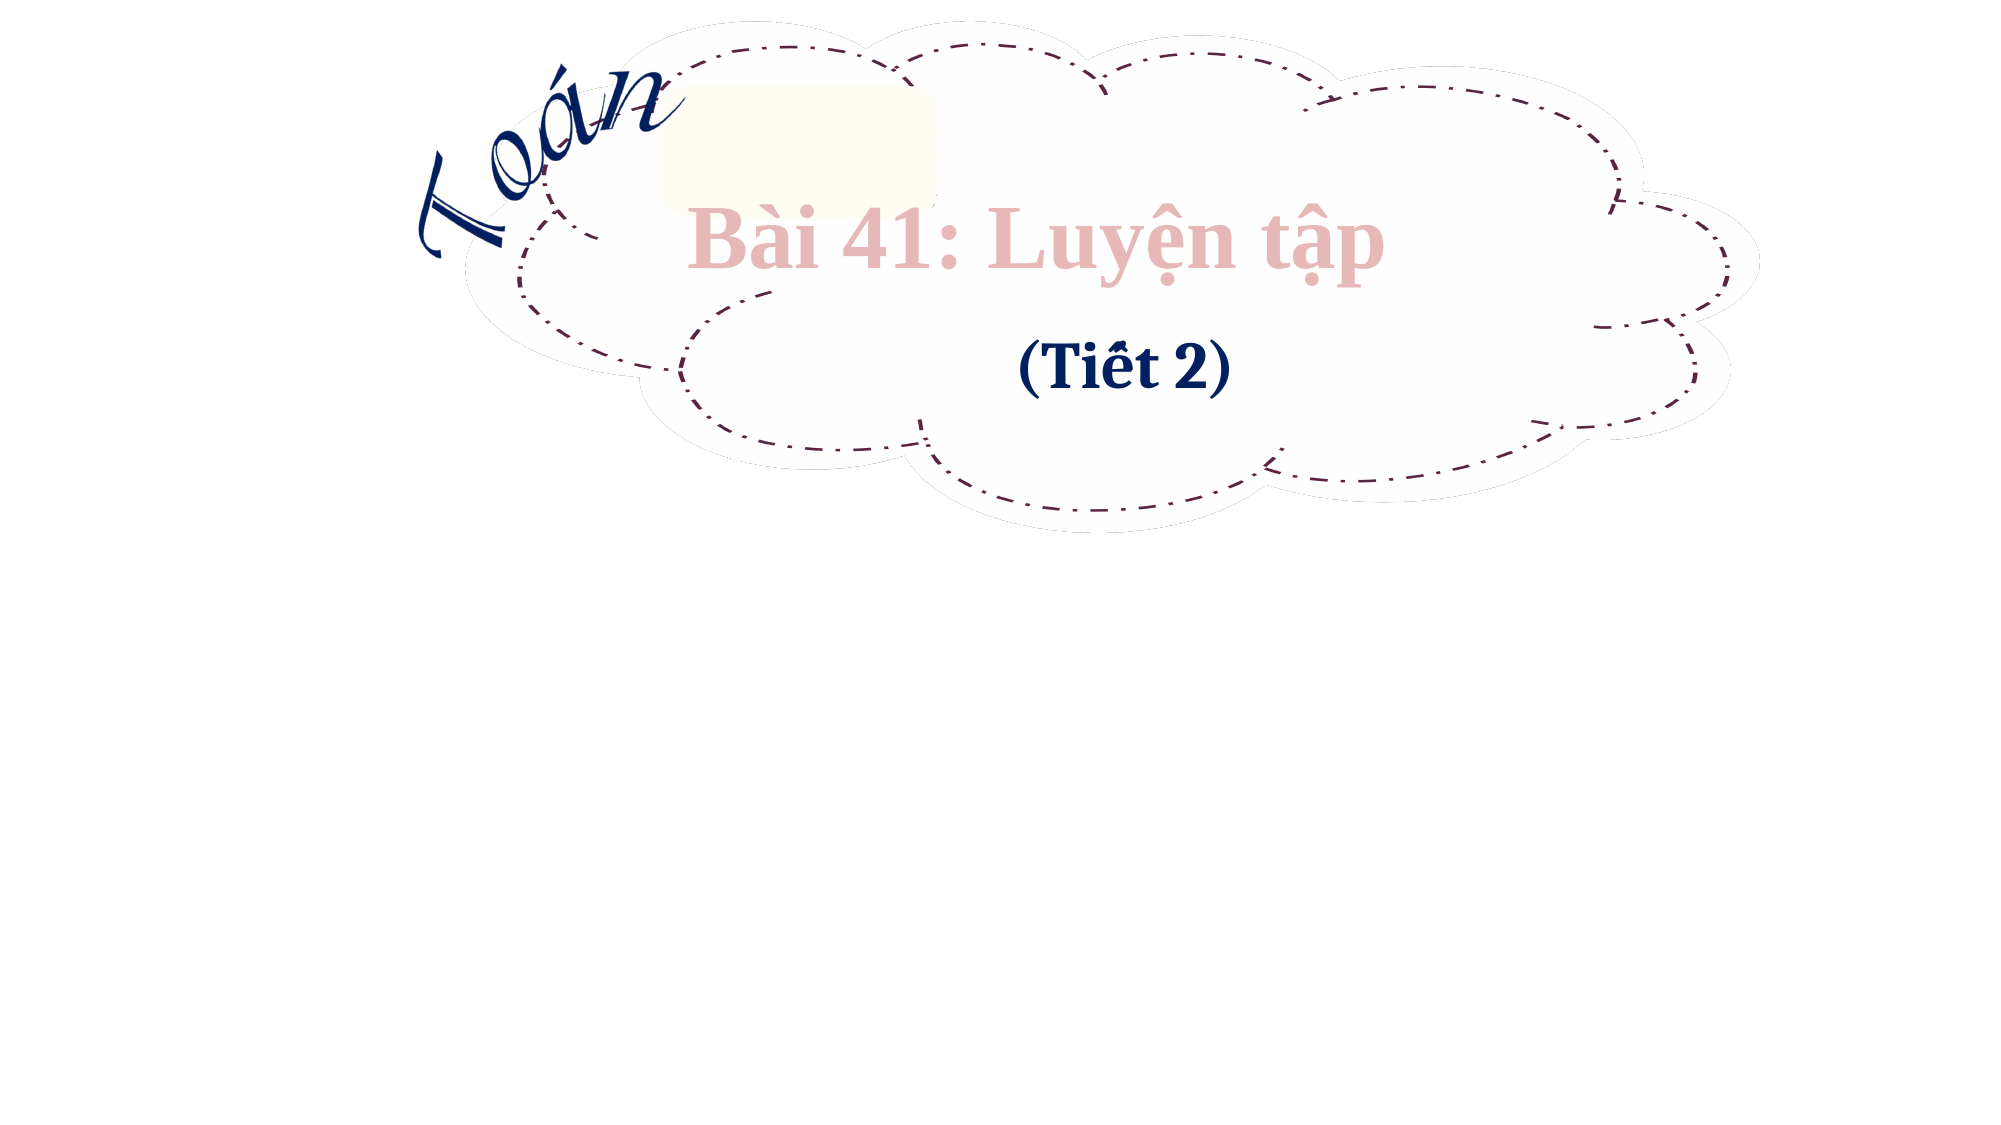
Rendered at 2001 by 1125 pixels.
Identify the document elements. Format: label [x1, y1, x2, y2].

picture [388, 0, 1760, 533]
